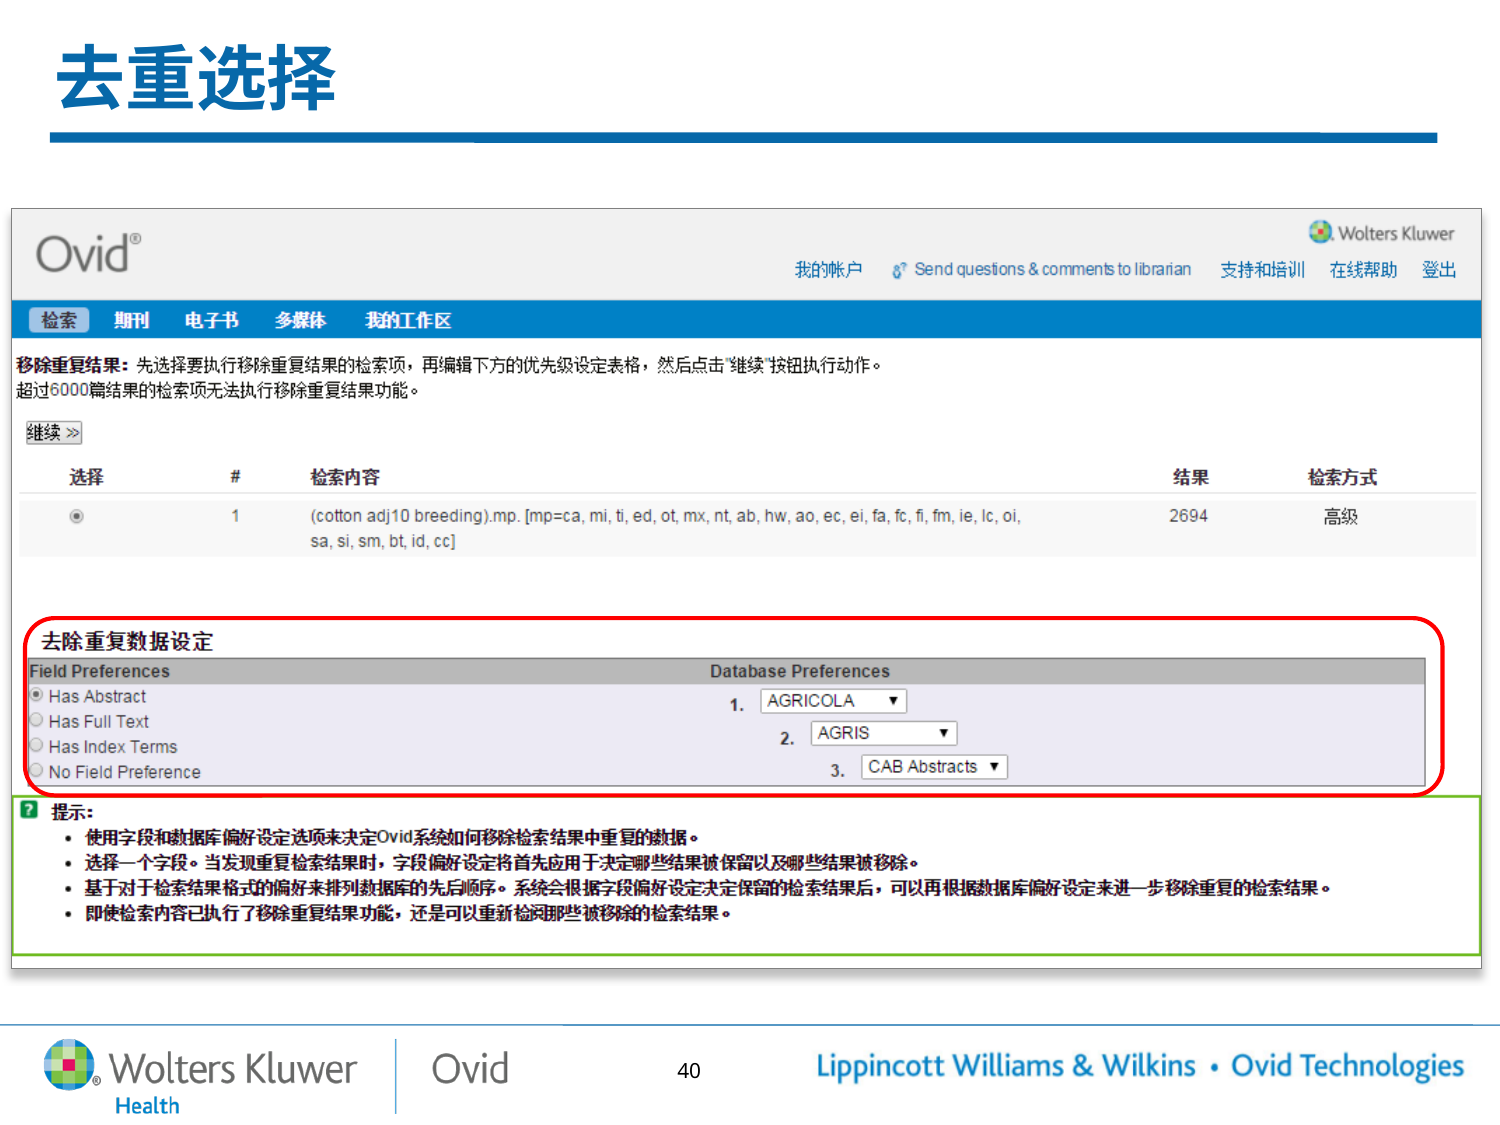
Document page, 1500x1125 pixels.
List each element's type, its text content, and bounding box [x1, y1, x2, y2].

title 去重选择 [24, 0, 1444, 154]
picture [38, 1037, 513, 1114]
picture [11, 339, 1482, 969]
picture [11, 207, 1482, 336]
picture [804, 1049, 1500, 1092]
